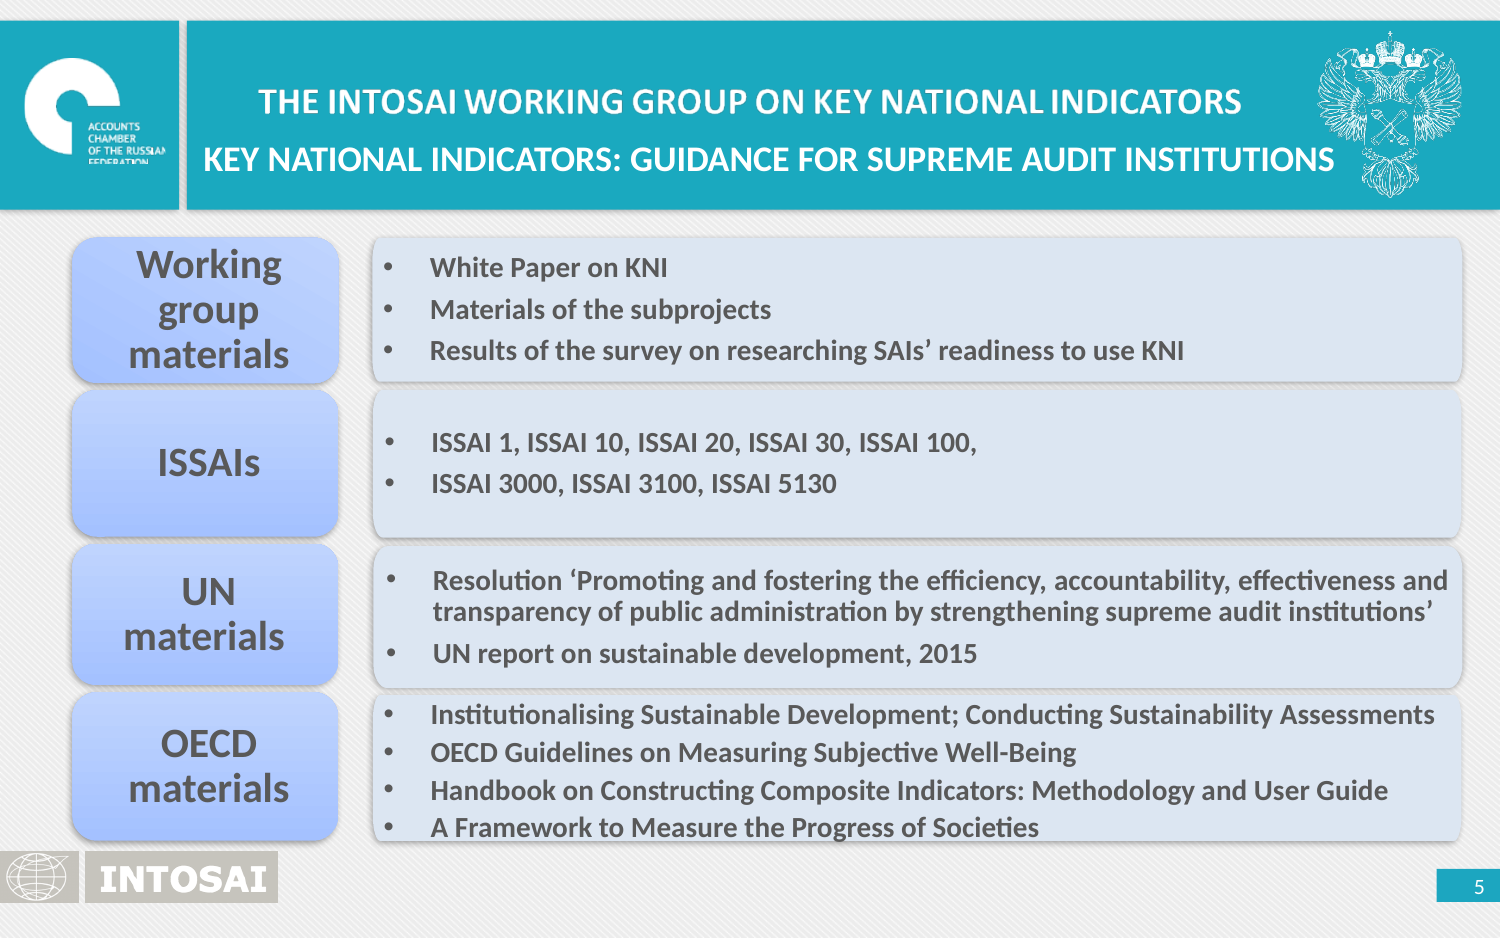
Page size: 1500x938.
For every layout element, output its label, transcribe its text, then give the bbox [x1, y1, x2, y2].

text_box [0, 237, 370, 842]
picture [0, 0, 1500, 938]
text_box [372, 237, 1463, 842]
picture [235, 66, 1265, 148]
text_box KEY NATIONAL INDICATORS: GUIDANCE FOR SUPREME AUDIT INSTITUTIONS [188, 128, 1352, 187]
